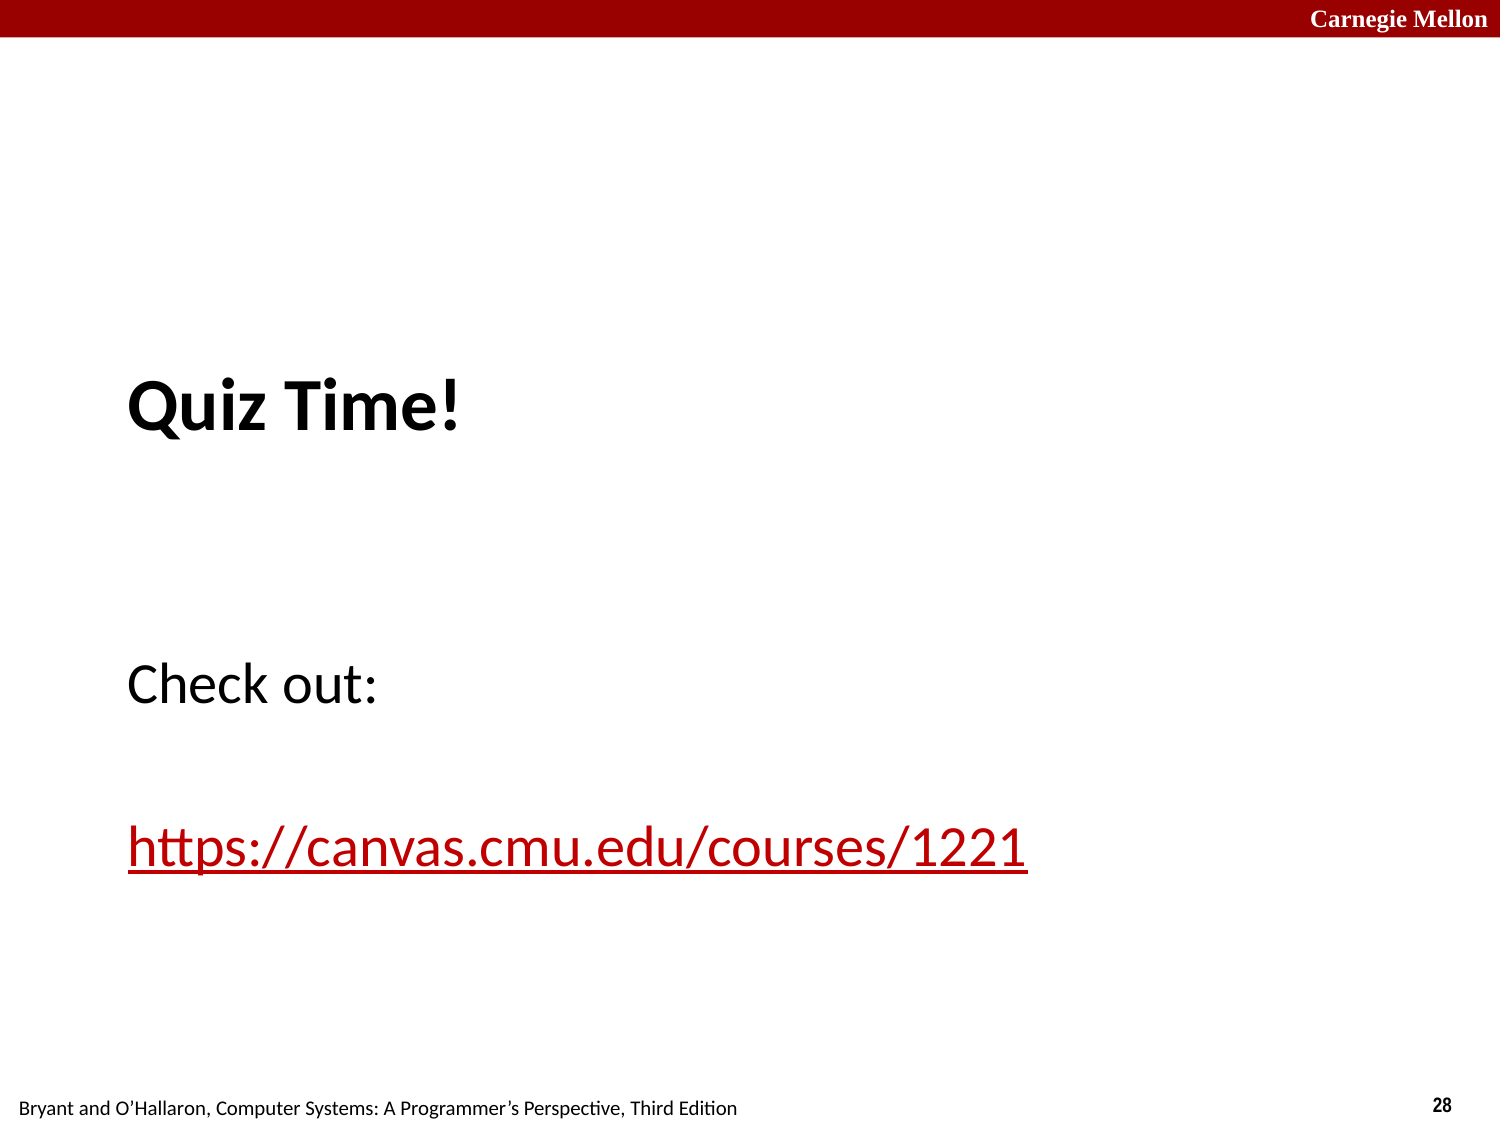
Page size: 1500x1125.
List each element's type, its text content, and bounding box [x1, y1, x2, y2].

subtitle Check out: https://canvas.cmu.edu/courses/1221 [112, 637, 1373, 926]
title Quiz Time! [112, 279, 1388, 522]
